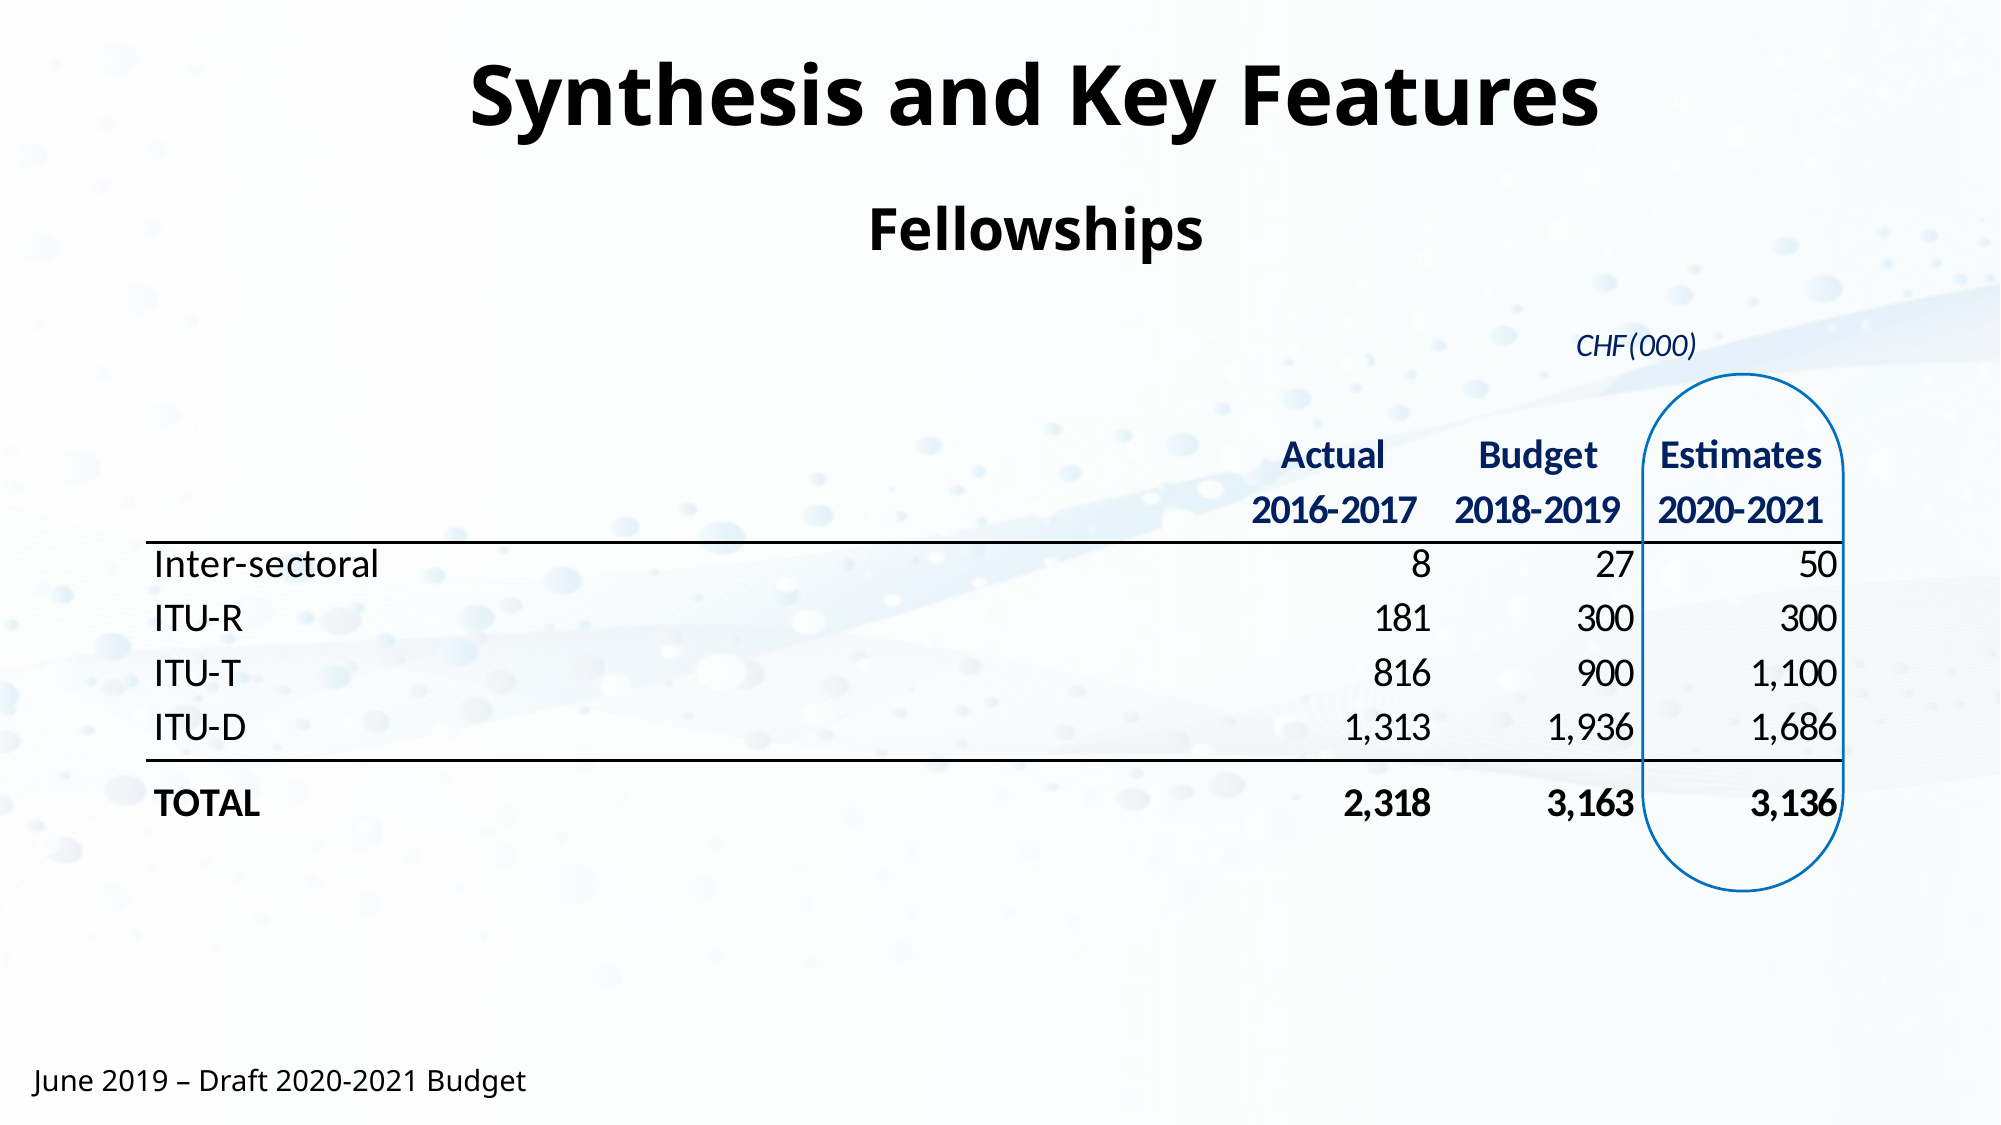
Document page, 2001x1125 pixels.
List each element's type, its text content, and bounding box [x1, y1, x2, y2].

text_box June 2019 – Draft 2020-2021 Budget [18, 1054, 552, 1105]
text_box Fellowships [303, 184, 1769, 270]
text_box Synthesis and Key Features [426, 34, 1646, 150]
picture [145, 323, 1845, 893]
